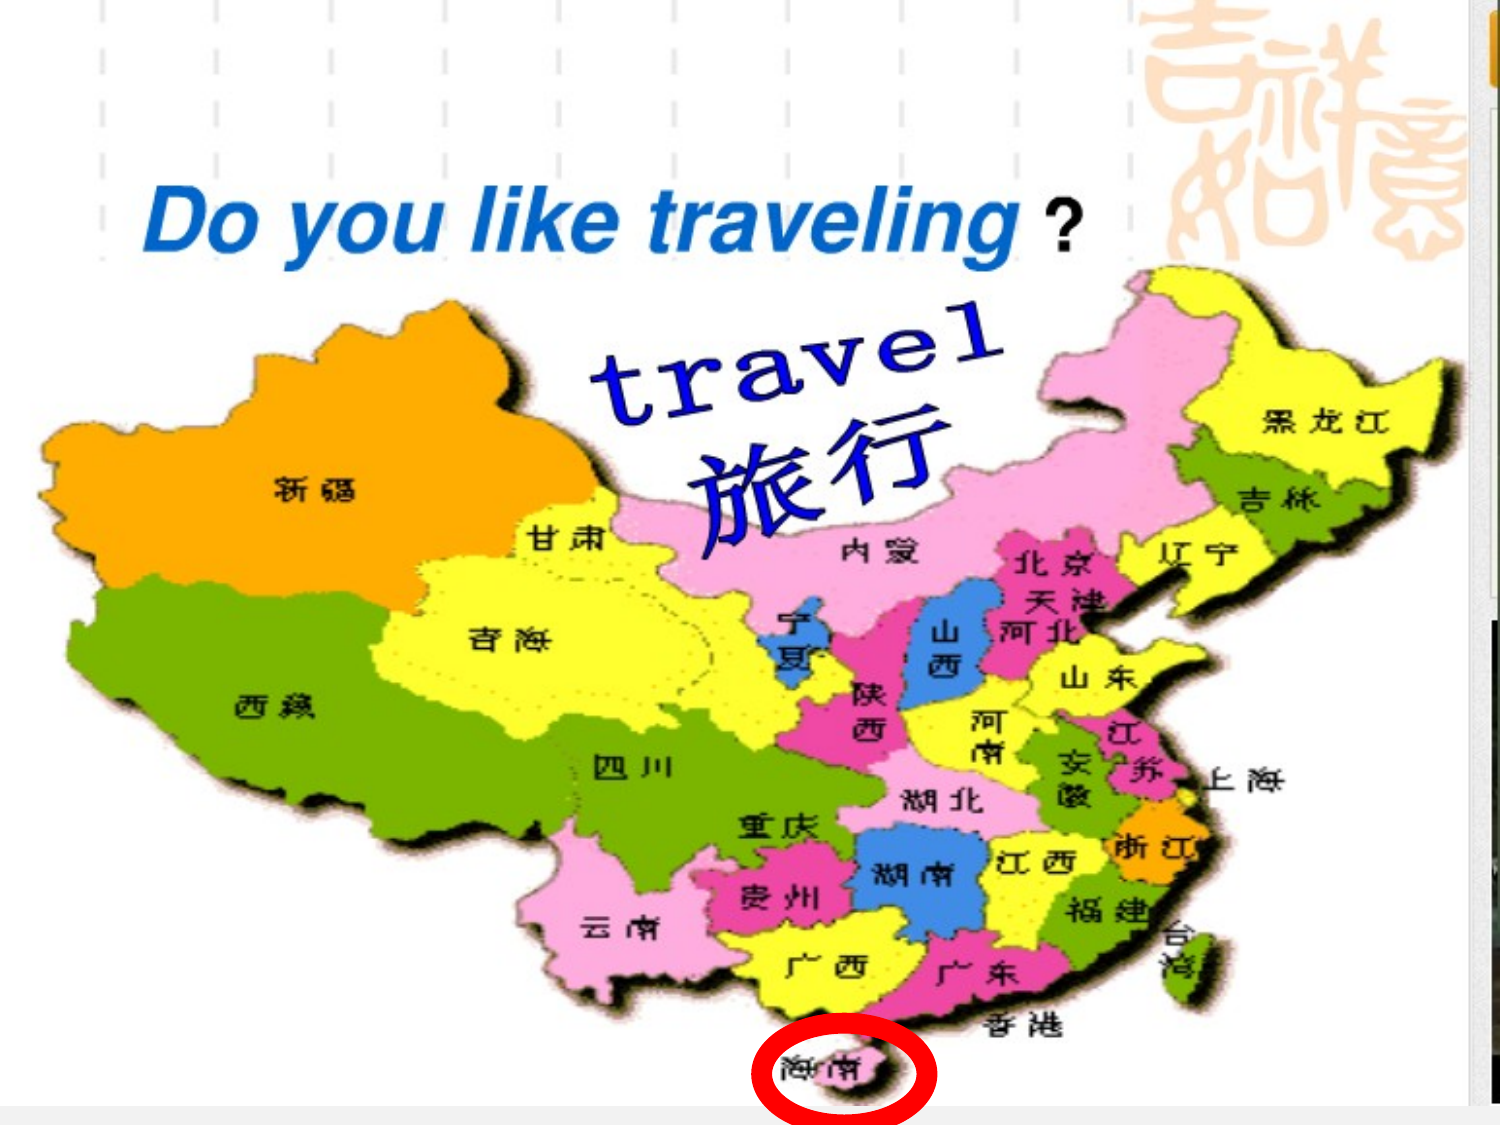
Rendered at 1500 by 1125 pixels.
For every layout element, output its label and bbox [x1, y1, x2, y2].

picture [0, 0, 1500, 1107]
text_box [793, 1114, 896, 1125]
